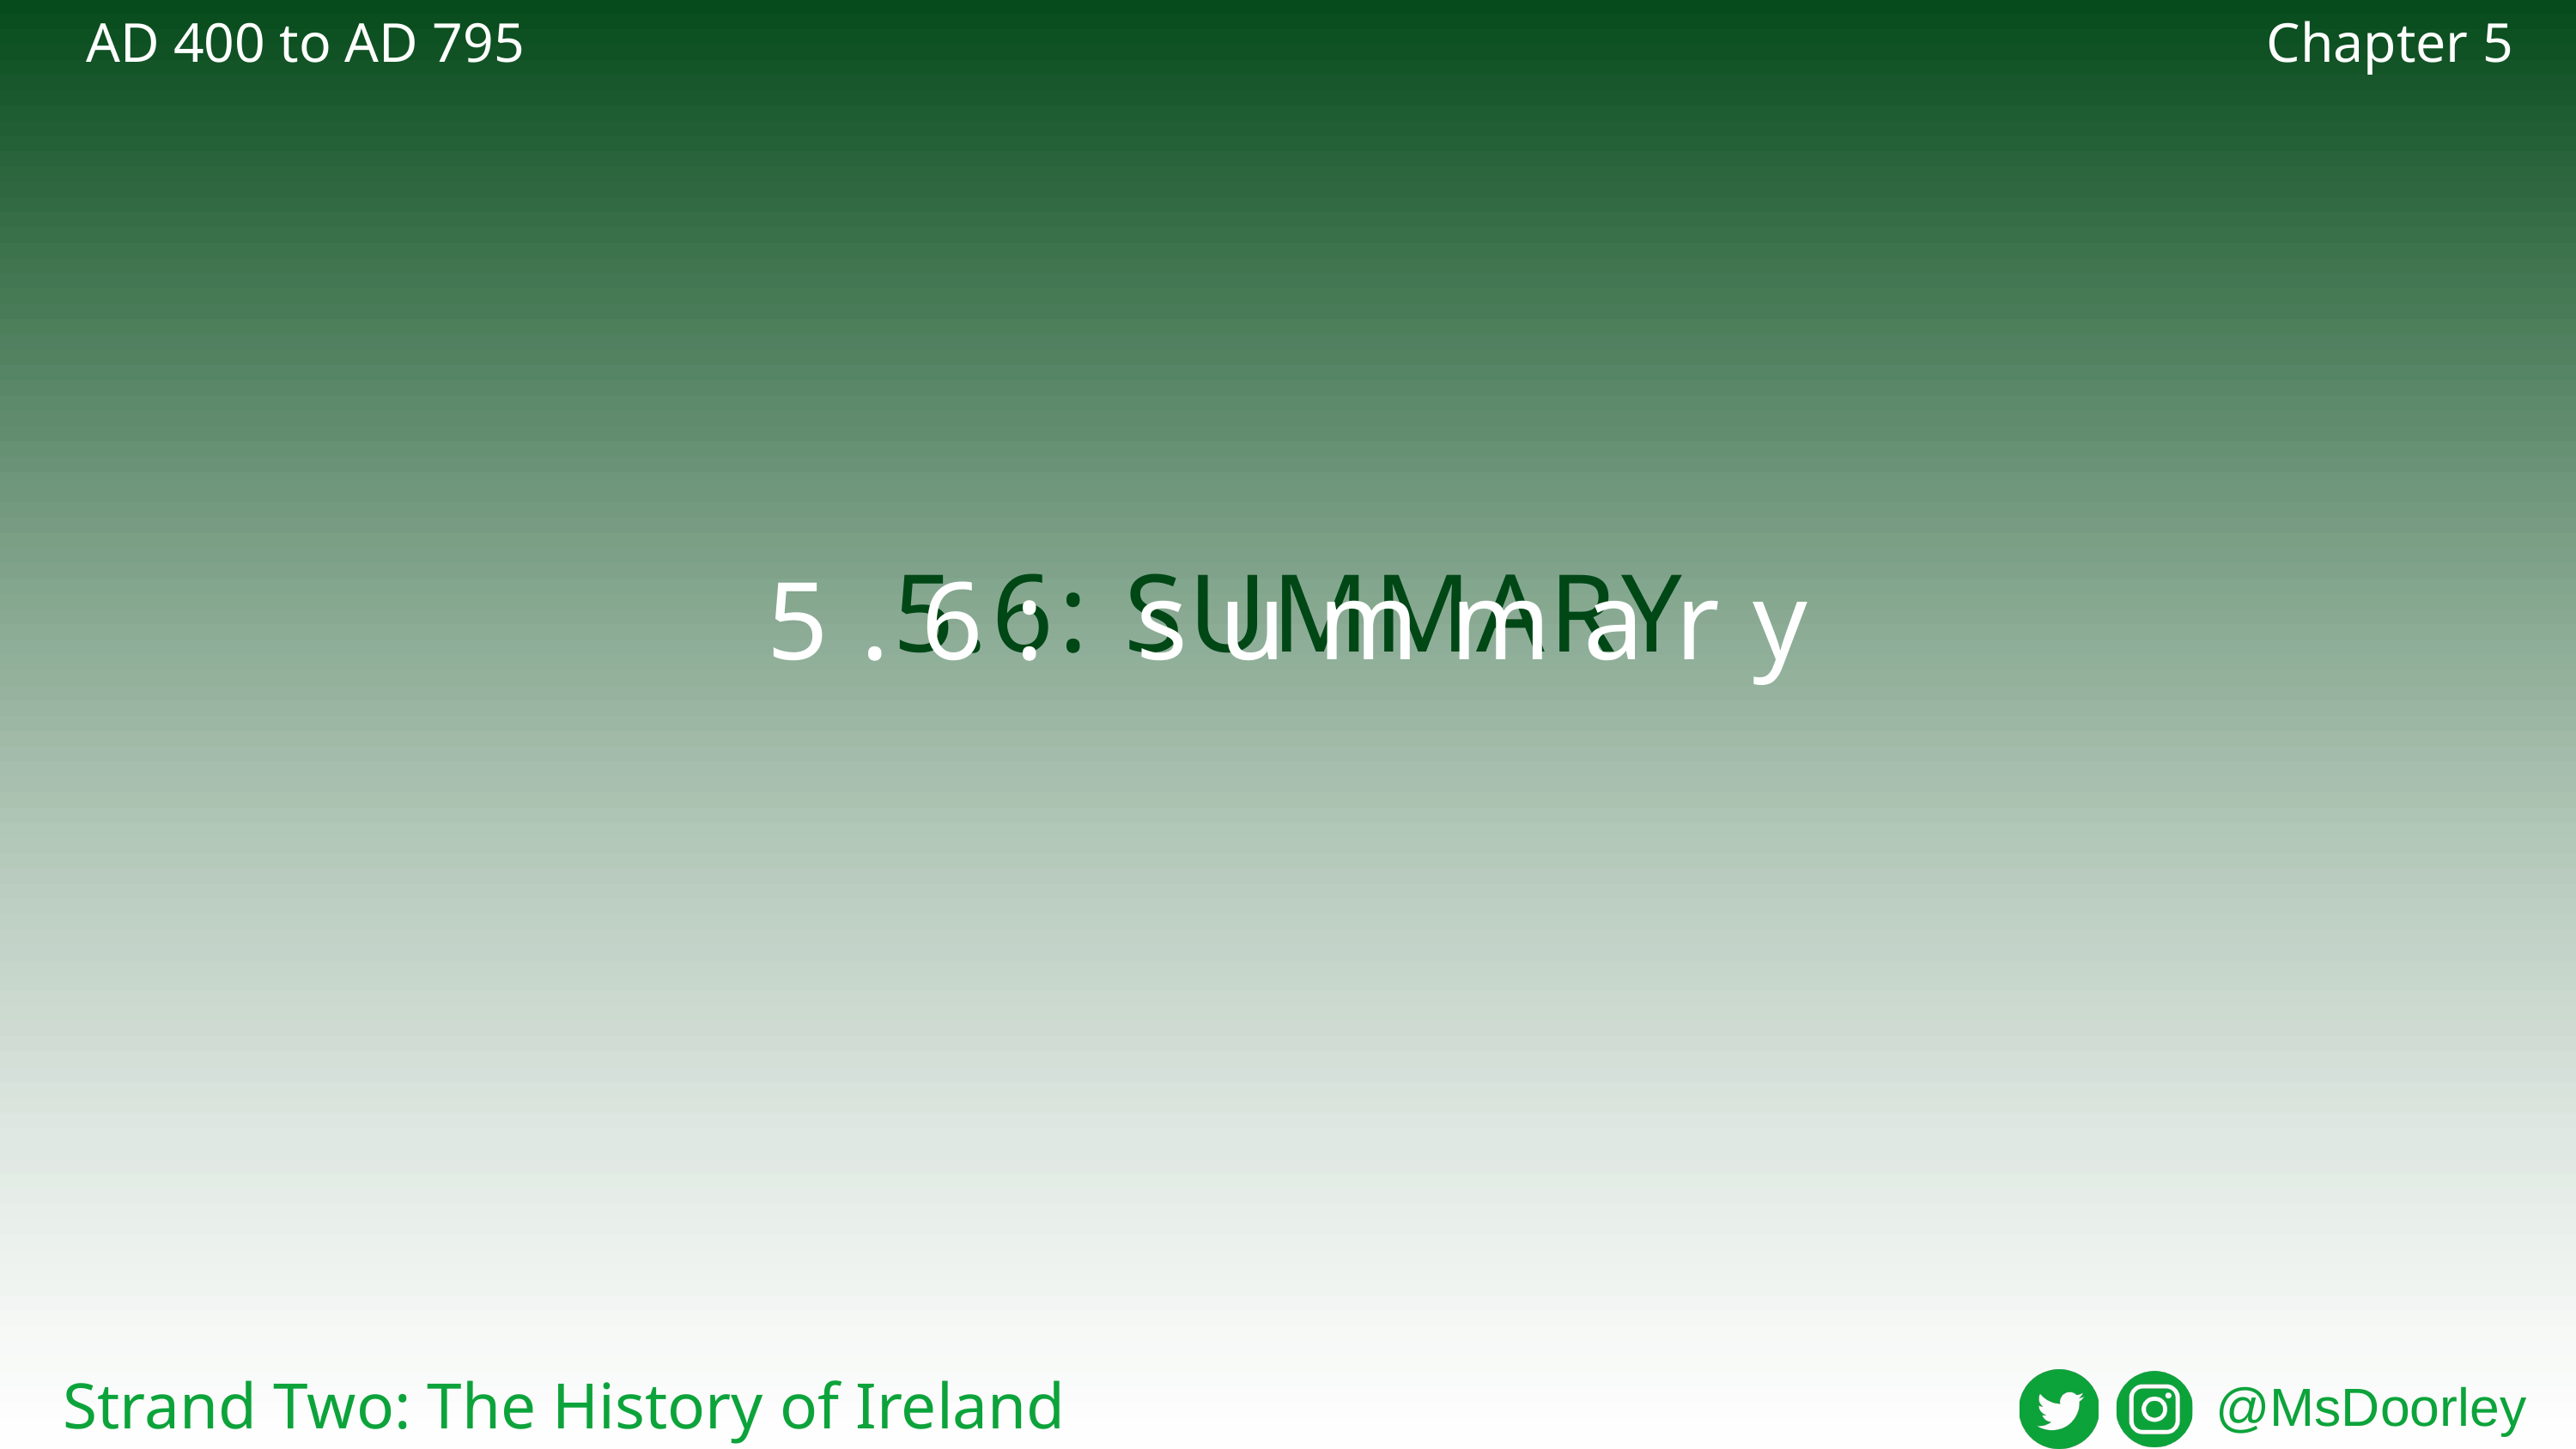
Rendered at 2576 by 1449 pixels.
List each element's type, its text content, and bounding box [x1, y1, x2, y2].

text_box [2019, 1369, 2576, 1449]
text_box 5.6: summary [35, 558, 2541, 682]
text_box [0, 0, 2576, 523]
text_box Strand Two: The History of Ireland [0, 1354, 1130, 1442]
text_box 5.6: SUMMARY [0, 523, 2576, 674]
text_box Chapter 5 [2259, 0, 2513, 74]
text_box [0, 674, 2576, 1449]
text_box AD 400 to AD 795 [86, 0, 668, 74]
